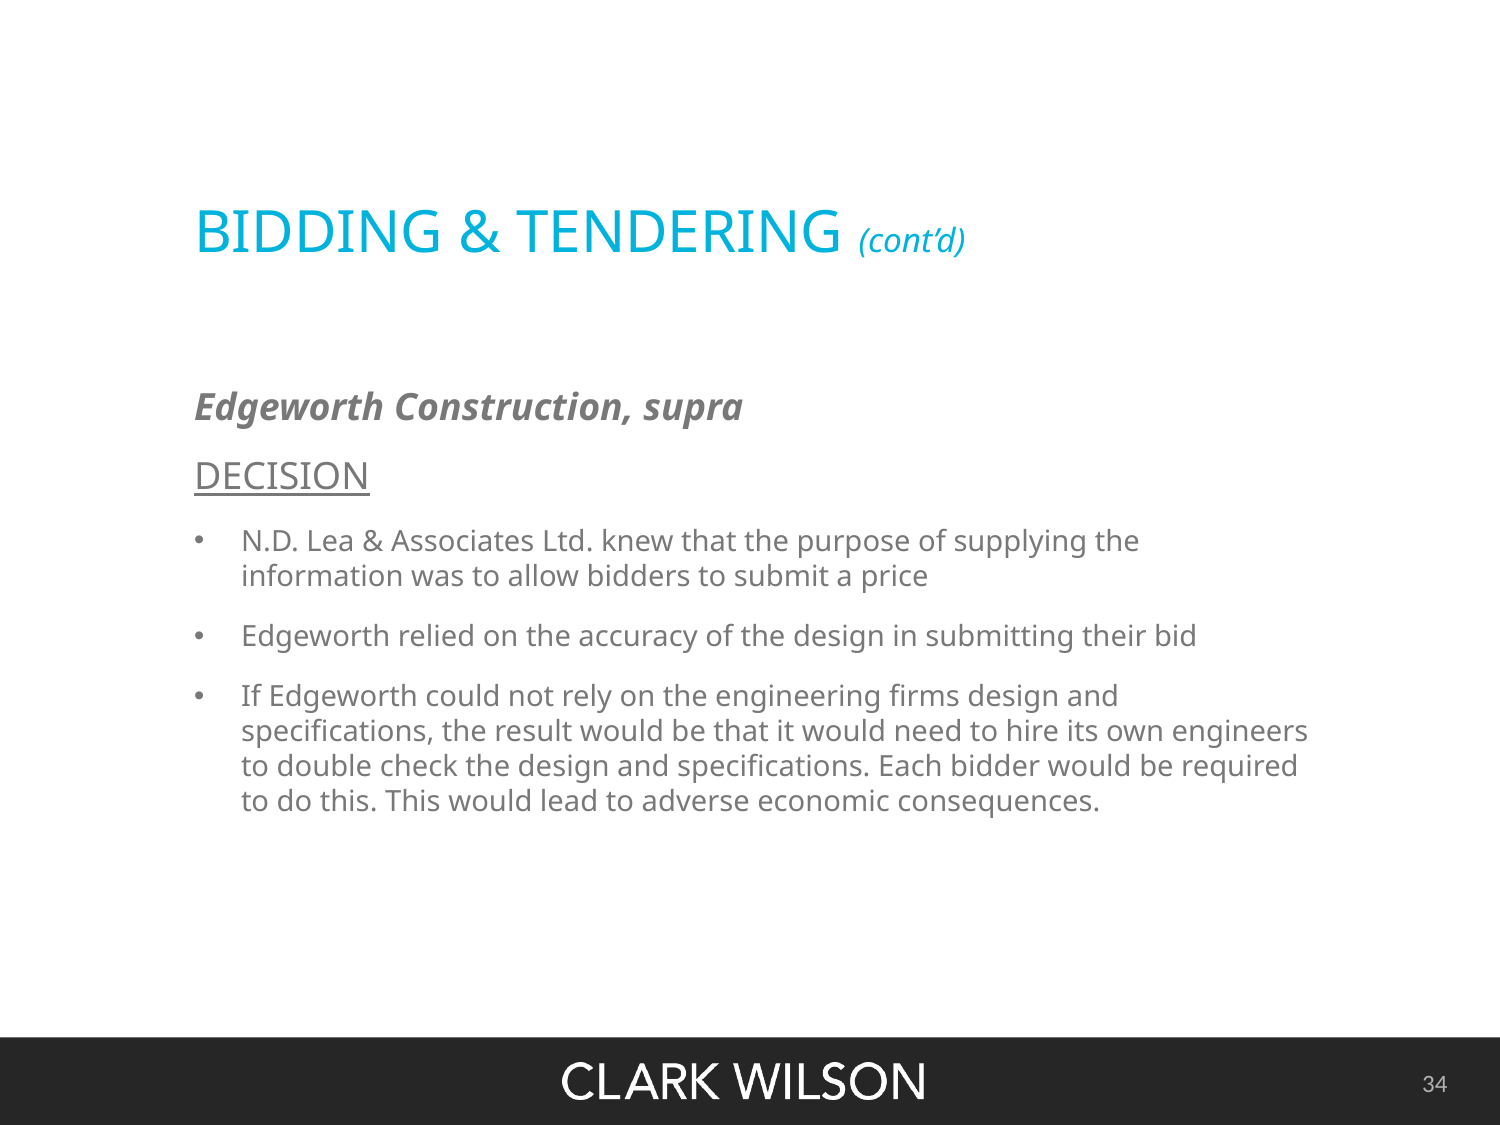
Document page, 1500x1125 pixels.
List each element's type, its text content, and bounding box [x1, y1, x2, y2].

title BIDDING & TENDERING (cont’d) [179, 95, 1363, 363]
slide_number 34 [1112, 1052, 1463, 1113]
picture [562, 1062, 926, 1100]
list Edgeworth Construction, supra DECISION N.D. Lea & Associates Ltd. knew that the purpose of supplying the information was to allow bidders to submit a price Edgeworth relied on the accuracy of the design in submitting their bid If Edgeworth could not rely on the engineering firms design and specifications, the result would be that it would need to hire its own engineers to double check the design and specifications. Each bidder would be required to do this. This would lead to adverse economic consequences. [179, 375, 1325, 1025]
